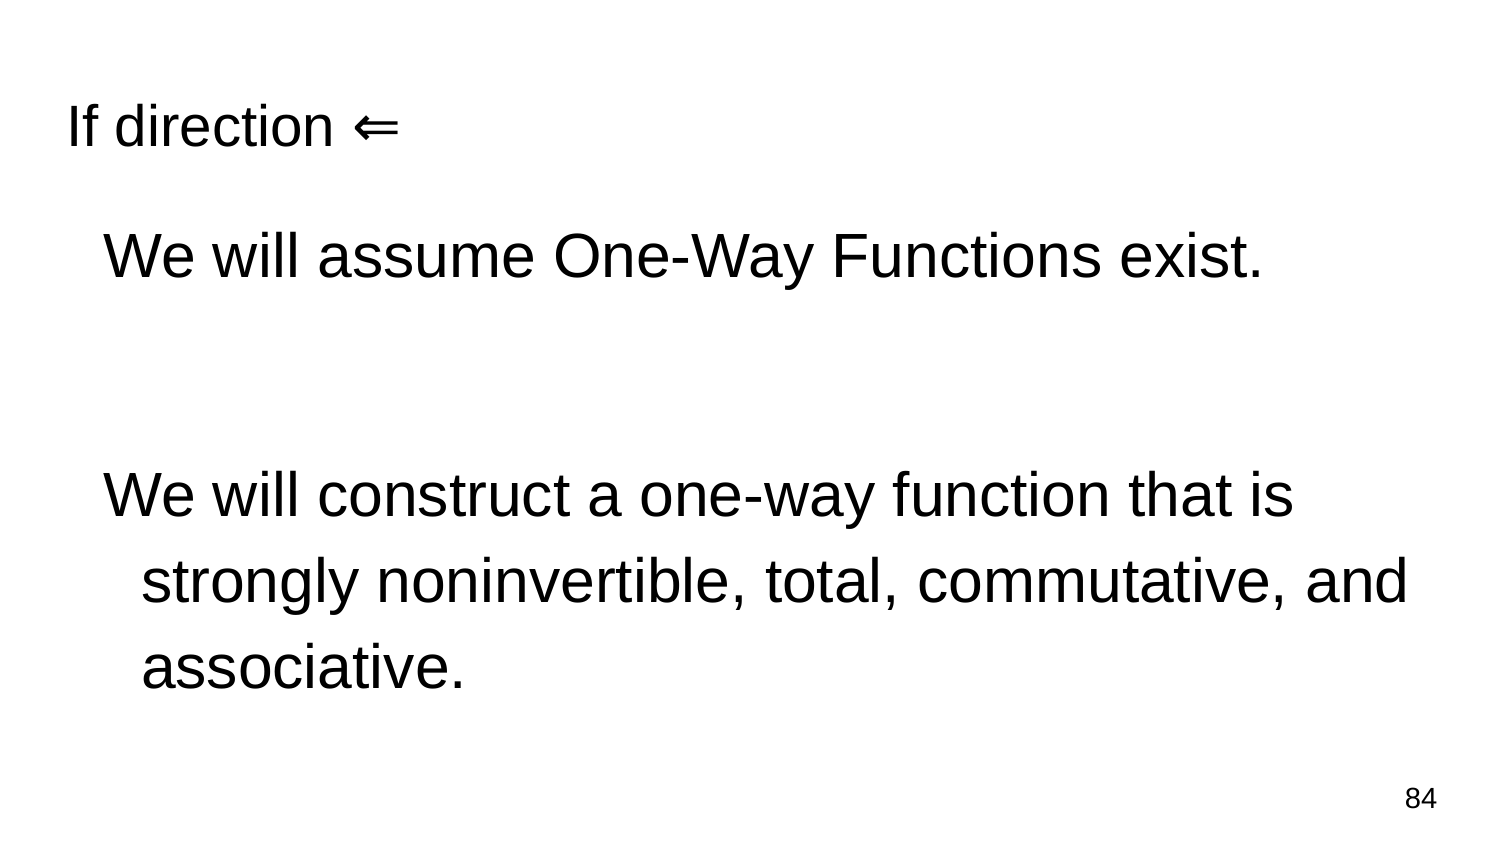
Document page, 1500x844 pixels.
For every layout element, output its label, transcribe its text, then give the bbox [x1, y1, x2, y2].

slide_number 84 [1389, 764, 1480, 830]
title If direction ⇐ [51, 72, 1449, 167]
list We will assume One-Way Functions exist. We will construct a one-way function that is strongly noninvertible, total, commutative, and associative. [51, 189, 1449, 750]
